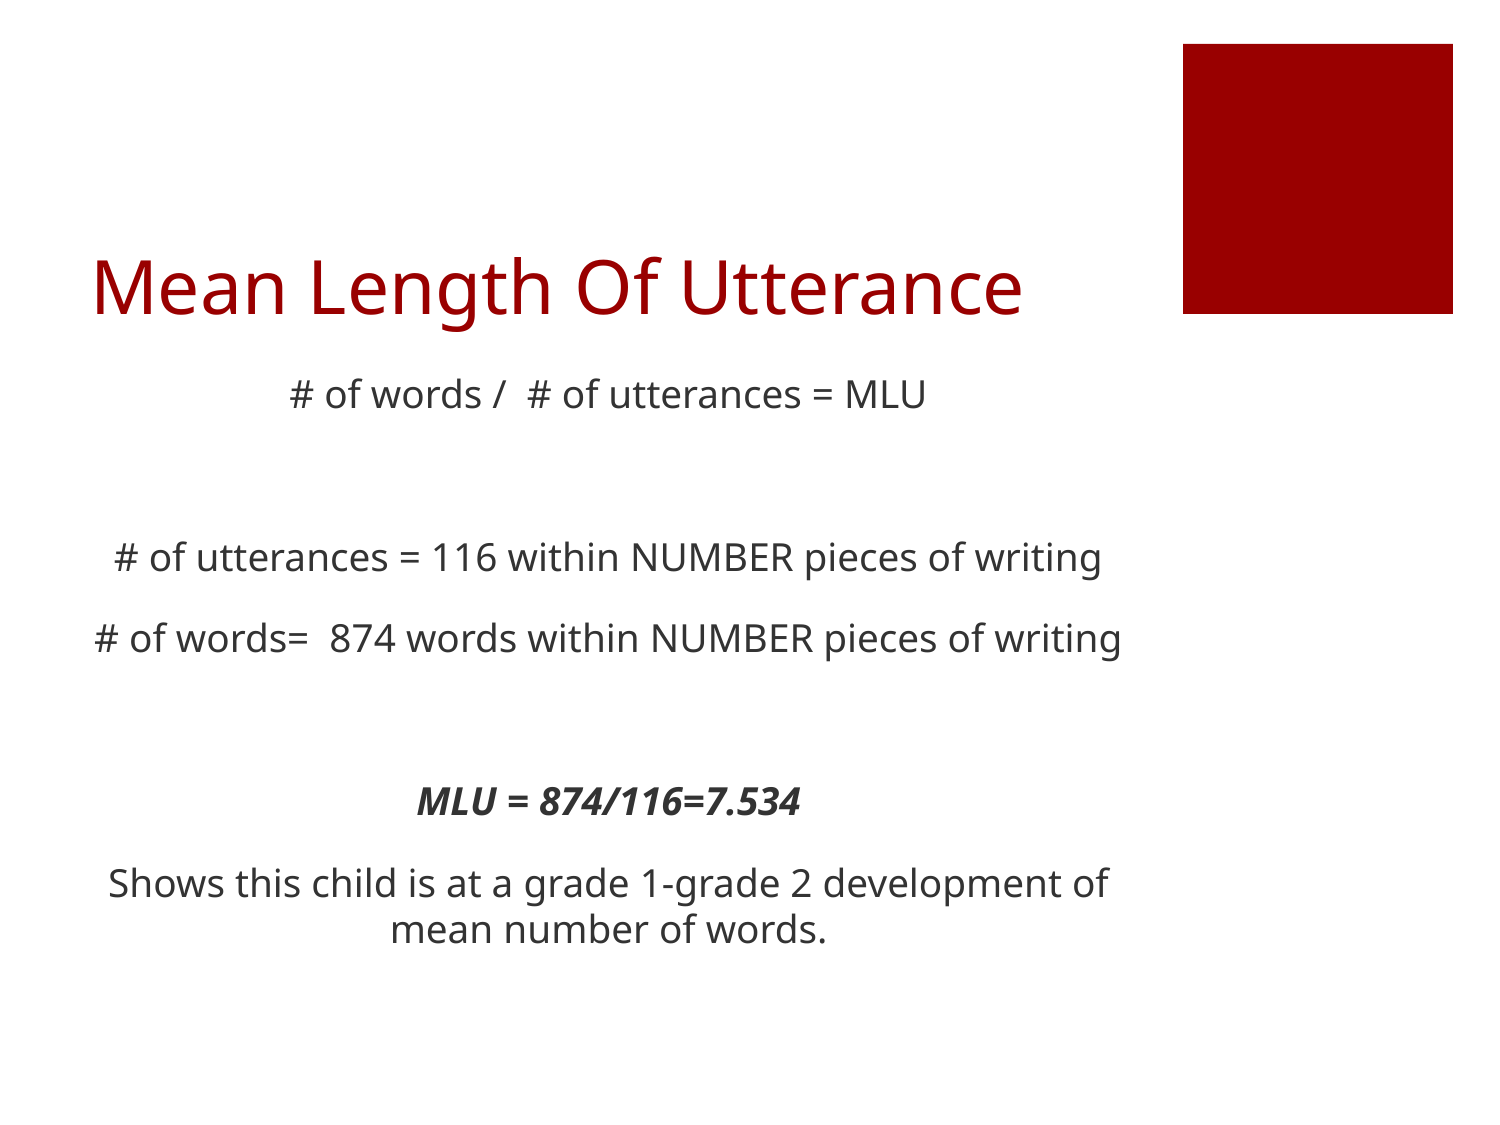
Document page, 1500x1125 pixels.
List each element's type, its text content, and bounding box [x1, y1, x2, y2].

list # of words / # of utterances = MLU # of utterances = 116 within NUMBER pieces of writing # of words= 874 words within NUMBER pieces of writing MLU = 874/116=7.534 Shows this child is at a grade 1-grade 2 development of mean number of words. [75, 362, 1143, 1005]
title Mean Length Of Utterance [75, 149, 1143, 338]
